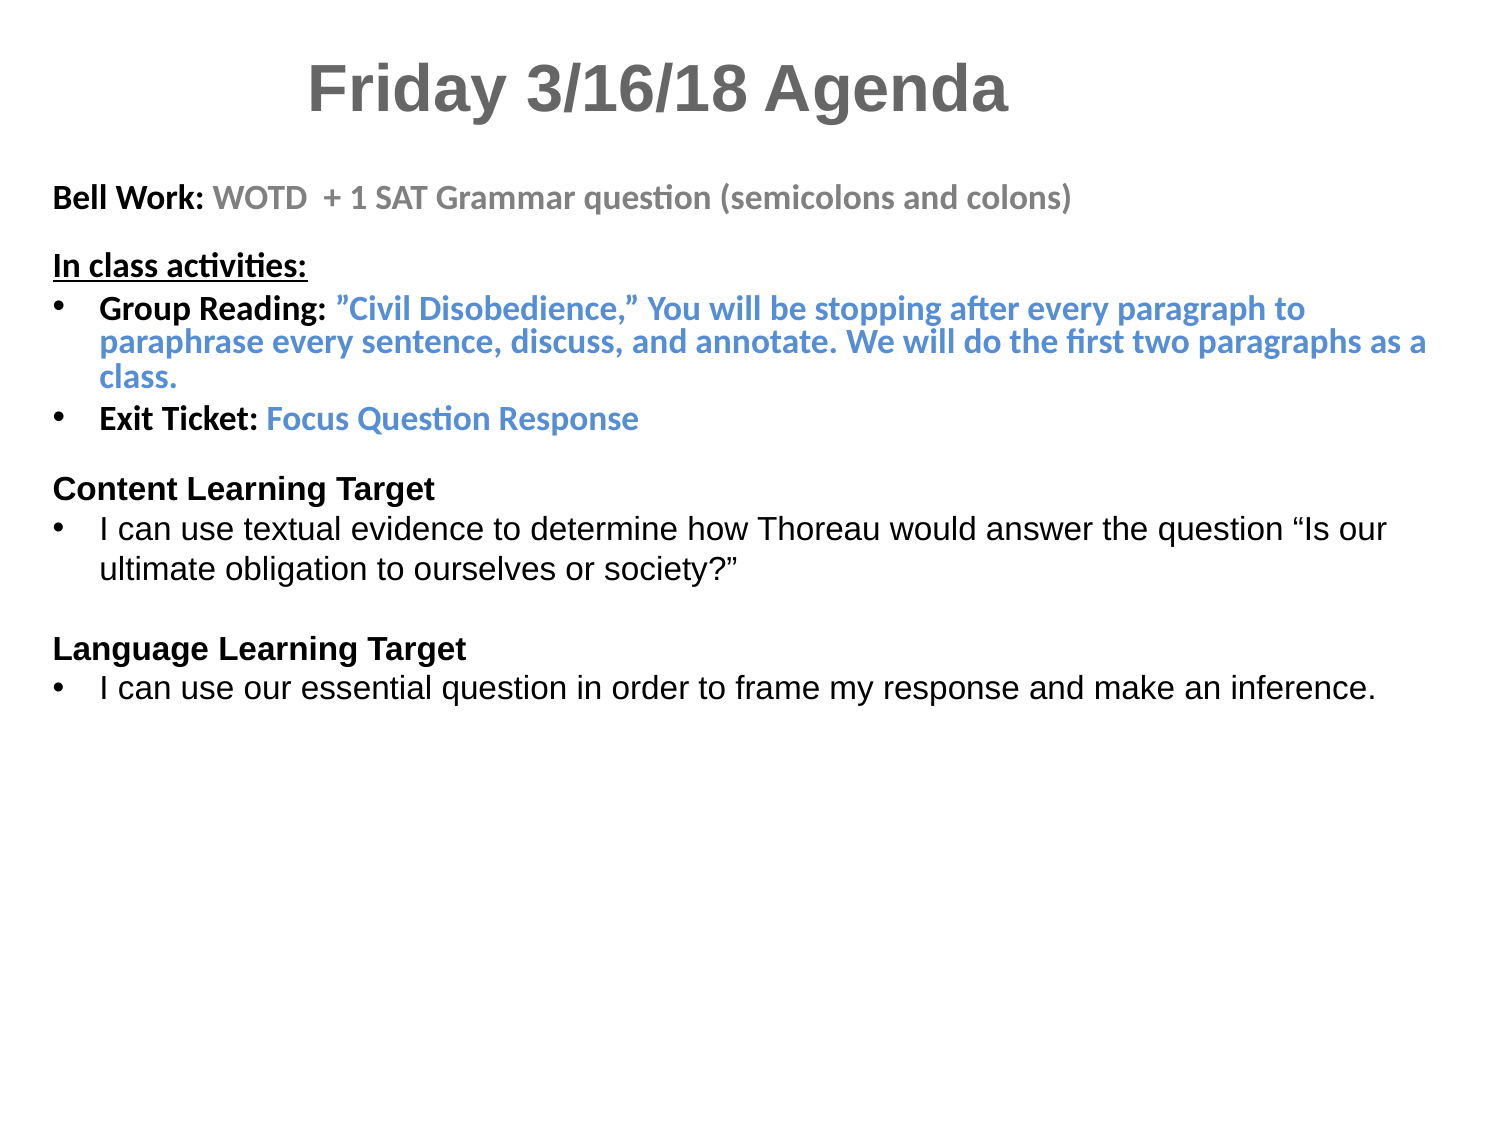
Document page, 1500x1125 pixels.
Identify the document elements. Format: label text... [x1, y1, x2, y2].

list Bell Work: WOTD + 1 SAT Grammar question (semicolons and colons) In class activities: Group Reading: ”Civil Disobedience,” You will be stopping after every paragraph to paraphrase every sentence, discuss, and annotate. We will do the first two paragraphs as a class. Exit Ticket: Focus Question Response Content Learning Target I can use textual evidence to determine how Thoreau would answer the question “Is our ultimate obligation to ourselves or society?” Language Learning Target I can use our essential question in order to frame my response and make an inference. [37, 174, 1450, 1050]
text_box Friday 3/16/18 Agenda [293, 37, 1024, 133]
